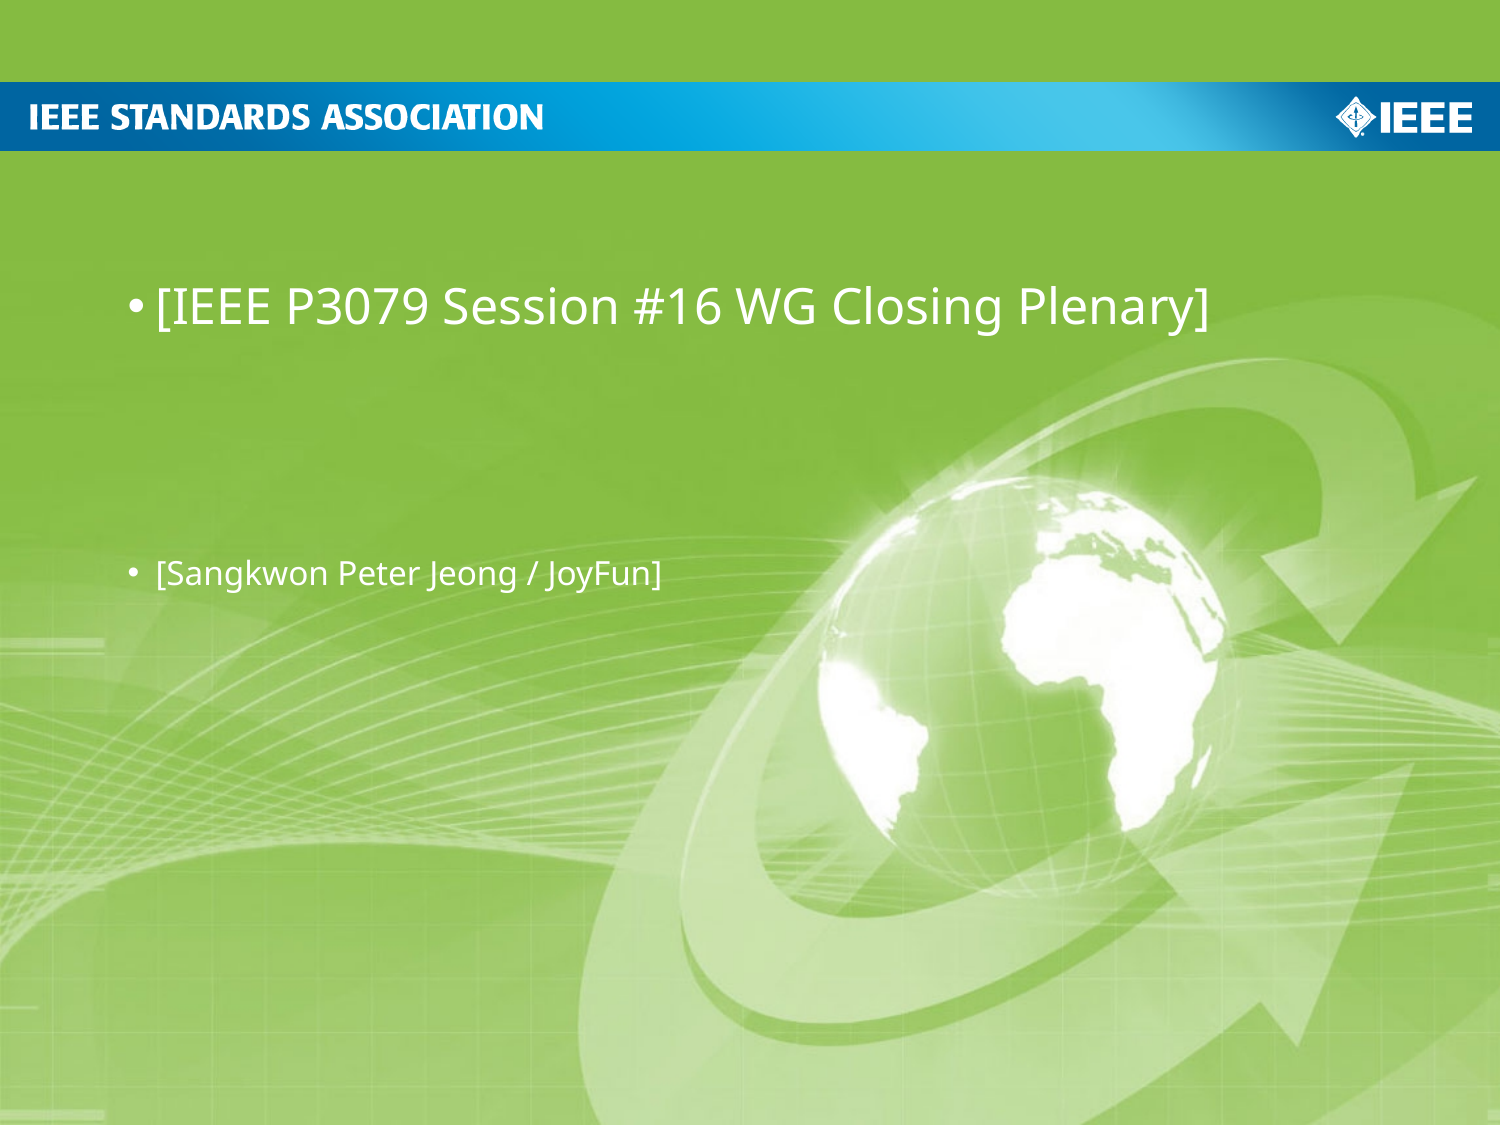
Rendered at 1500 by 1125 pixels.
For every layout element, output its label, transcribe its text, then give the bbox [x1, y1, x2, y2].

subtitle [IEEE P3079 Session #16 WG Closing Plenary] [112, 273, 1388, 361]
picture [0, 0, 1500, 1125]
list [Sangkwon Peter Jeong / JoyFun] [112, 494, 825, 631]
